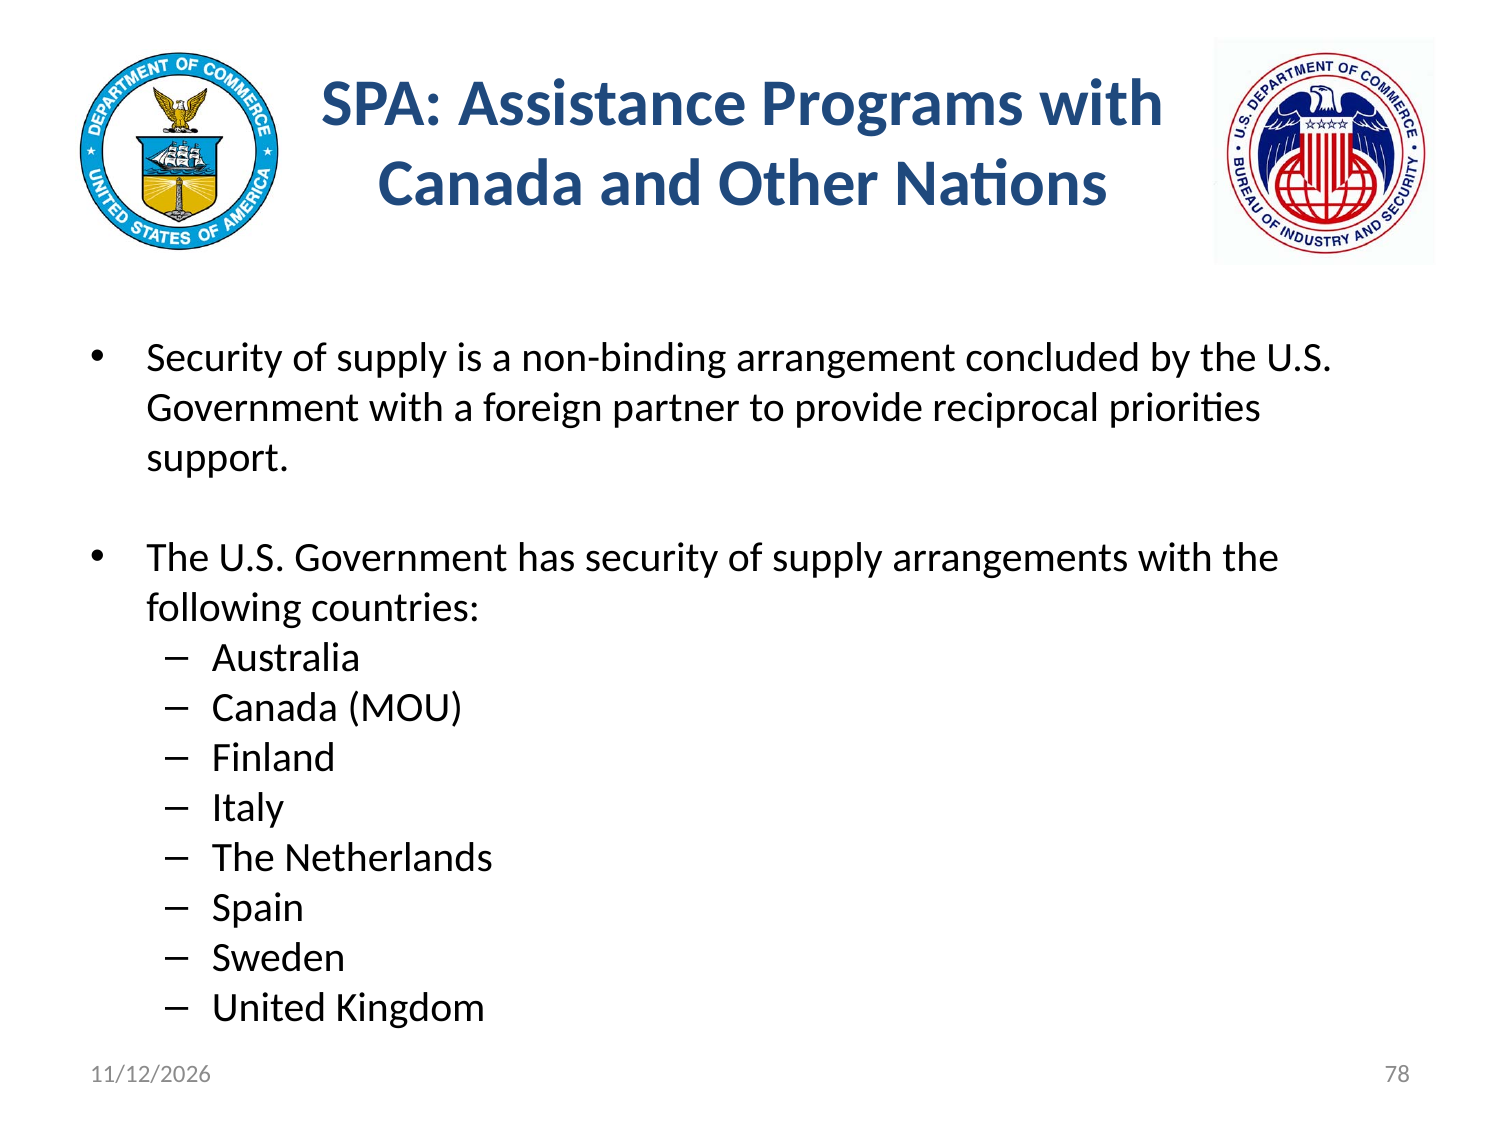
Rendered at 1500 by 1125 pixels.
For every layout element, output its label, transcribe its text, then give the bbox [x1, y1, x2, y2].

slide_number 78 [1074, 1042, 1425, 1103]
picture [75, 49, 282, 253]
list Security of supply is a non-binding arrangement concluded by the U.S. Government with a foreign partner to provide reciprocal priorities support. The U.S. Government has security of supply arrangements with the following countries: Australia Canada (MOU) Finland Italy The Netherlands Spain Sweden United Kingdom [75, 262, 1425, 1005]
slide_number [75, 1042, 425, 1103]
title SPA: Assistance Programs with Canada and Other Nations [300, 45, 1188, 233]
picture [1212, 37, 1436, 265]
